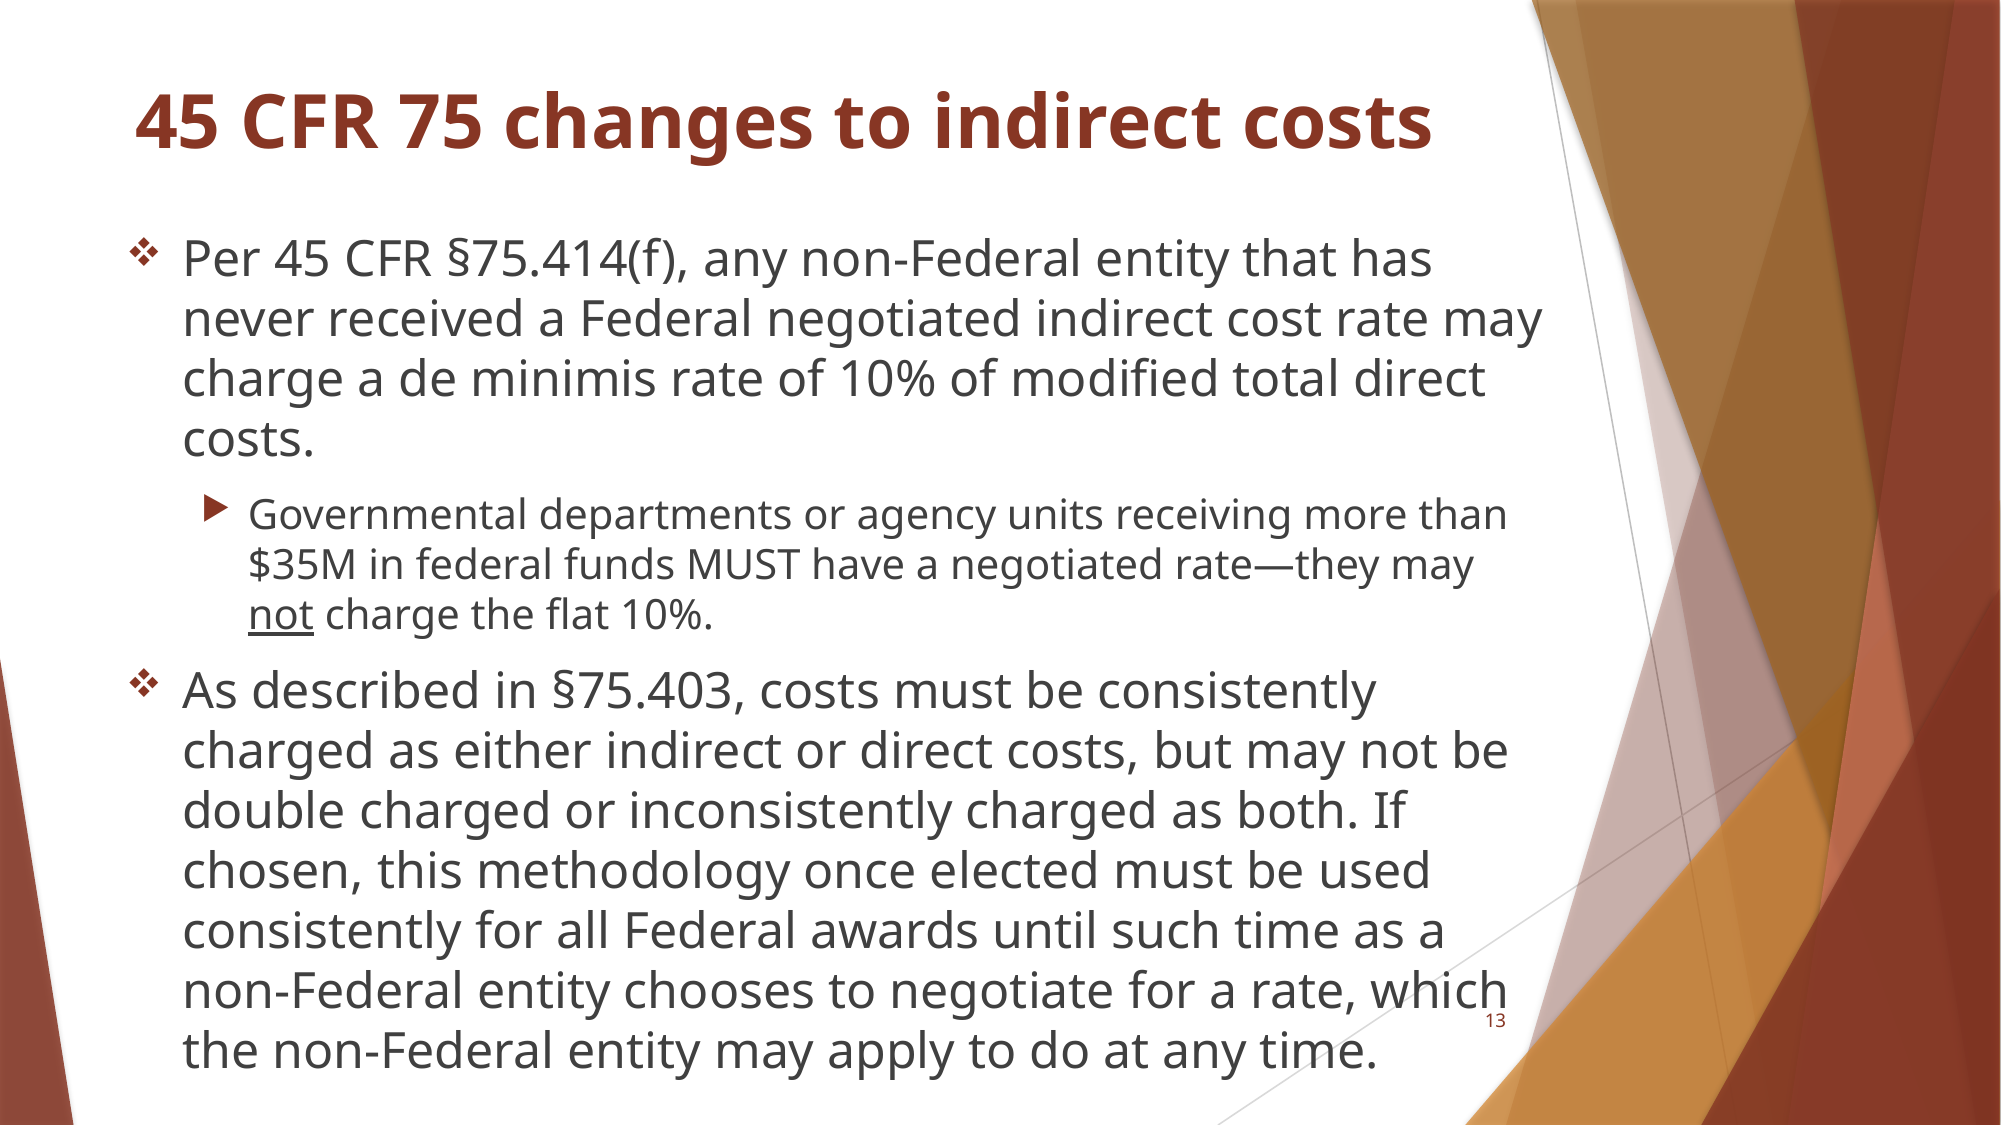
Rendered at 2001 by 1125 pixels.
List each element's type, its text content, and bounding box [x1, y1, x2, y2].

title 45 CFR 75 changes to indirect costs [120, 66, 1531, 216]
slide_number 13 [1409, 991, 1522, 1051]
list Per 45 CFR §75.414(f), any non-Federal entity that has never received a Federal negotiated indirect cost rate may charge a de minimis rate of 10% of modified total direct costs. Governmental departments or agency units receiving more than $35M in federal funds MUST have a negotiated rate—they may not charge the flat 10%. As described in §75.403, costs must be consistently charged as either indirect or direct costs, but may not be double charged or inconsistently charged as both. If chosen, this methodology once elected must be used consistently for all Federal awards until such time as a non-Federal entity chooses to negotiate for a rate, which the non-Federal entity may apply to do at any time. [111, 219, 1565, 1091]
